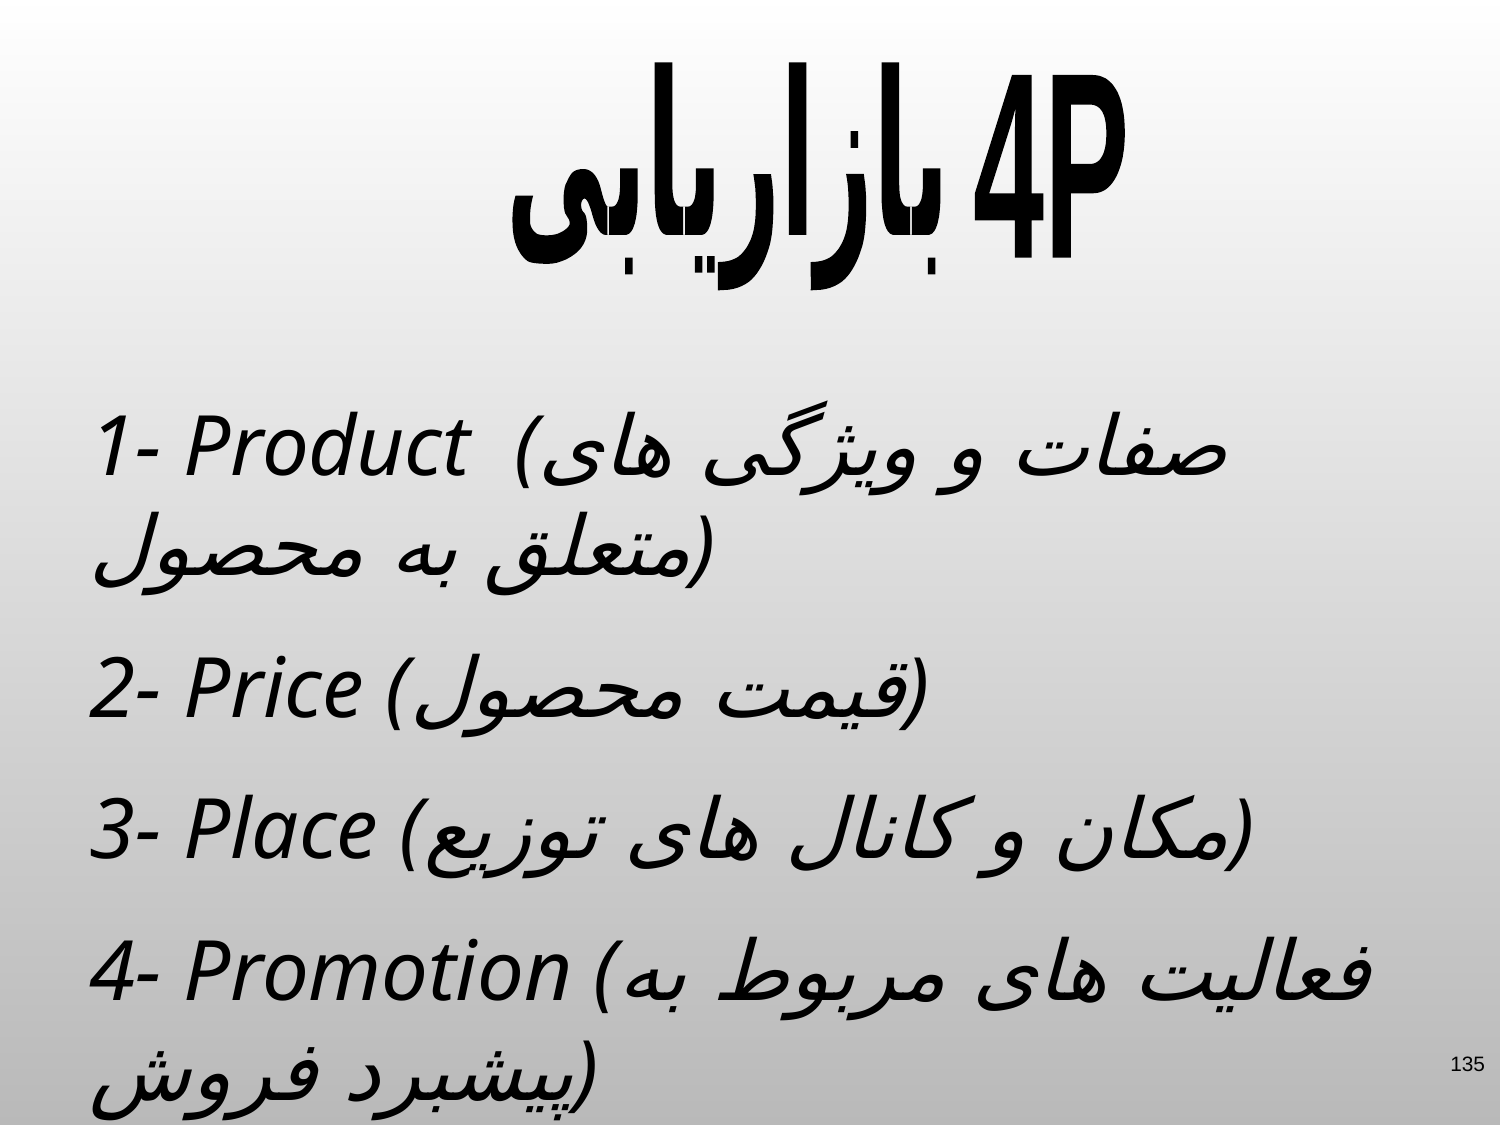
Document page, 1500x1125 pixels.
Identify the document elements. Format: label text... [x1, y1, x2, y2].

text_box 1- Product (صفات و ویژگی های متعلق به محصول) 2- Price (قیمت محصول) 3- Place (مکان و کانال های توزیع) 4- Promotion (فعالیت های مربوط به پیشبرد فروش) [74, 384, 1413, 1125]
slide_number 135 [1413, 1024, 1500, 1103]
